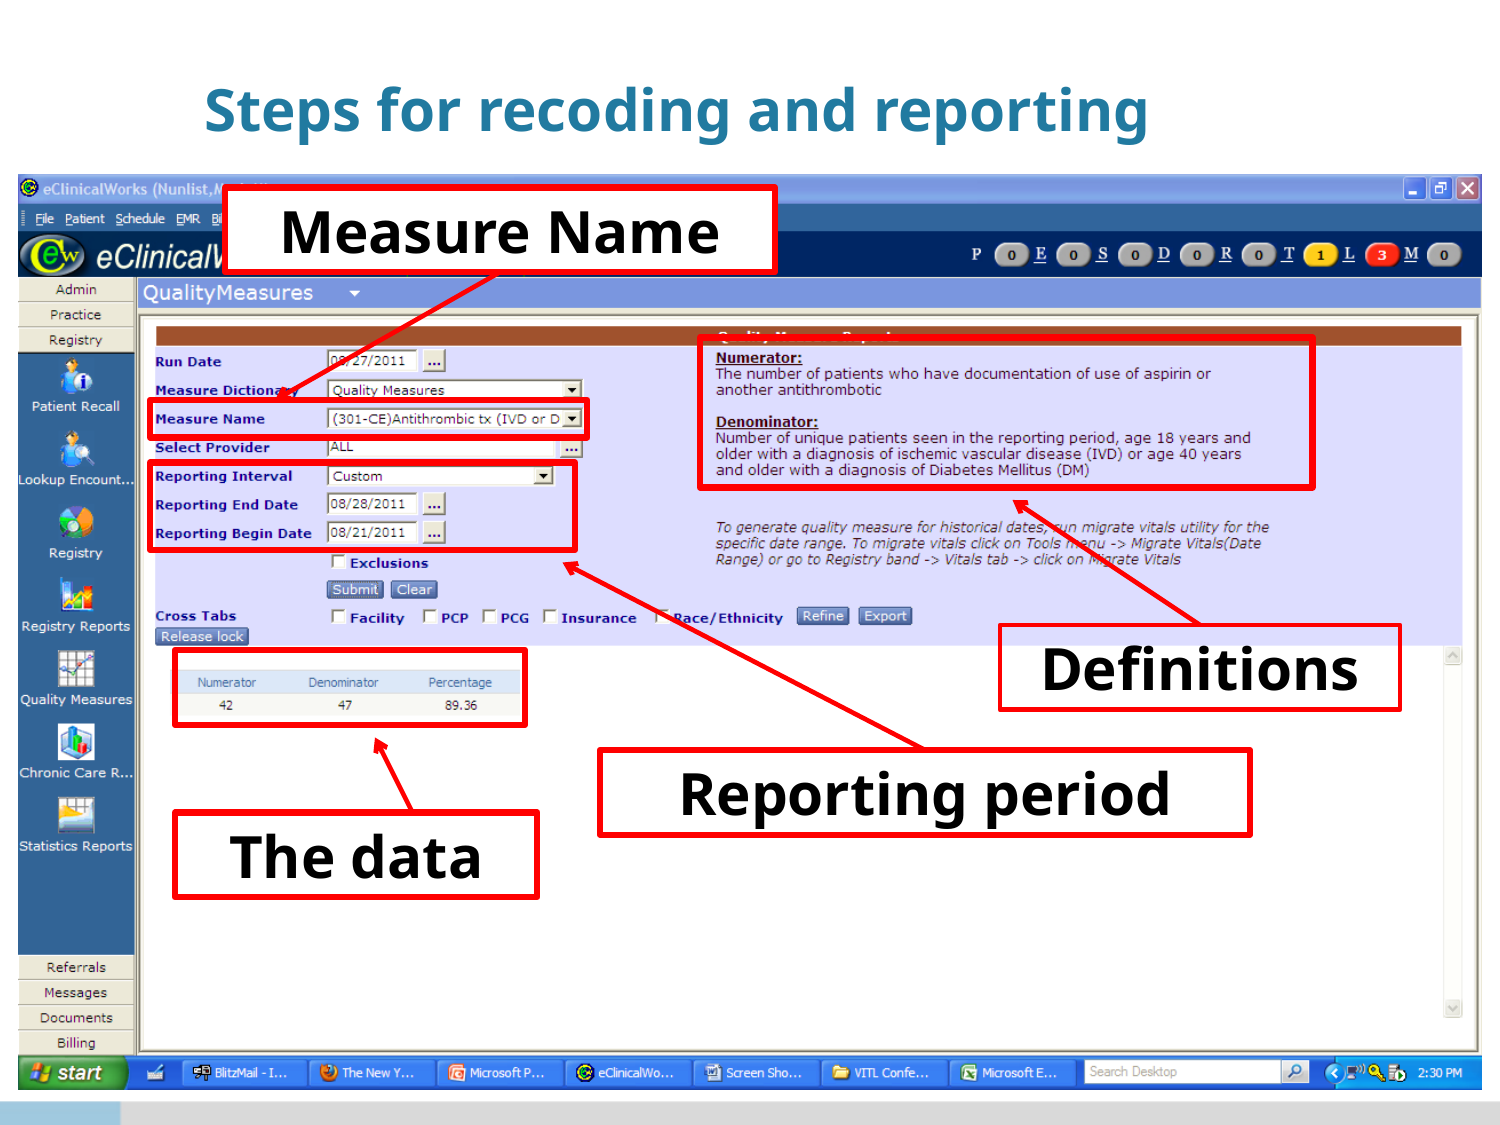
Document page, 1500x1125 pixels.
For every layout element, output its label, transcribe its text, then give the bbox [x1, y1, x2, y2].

title Steps for recoding and reporting [204, 42, 1400, 174]
picture [0, 0, 1500, 1125]
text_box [149, 462, 1251, 837]
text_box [174, 649, 538, 899]
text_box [149, 187, 776, 438]
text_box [699, 337, 1401, 711]
